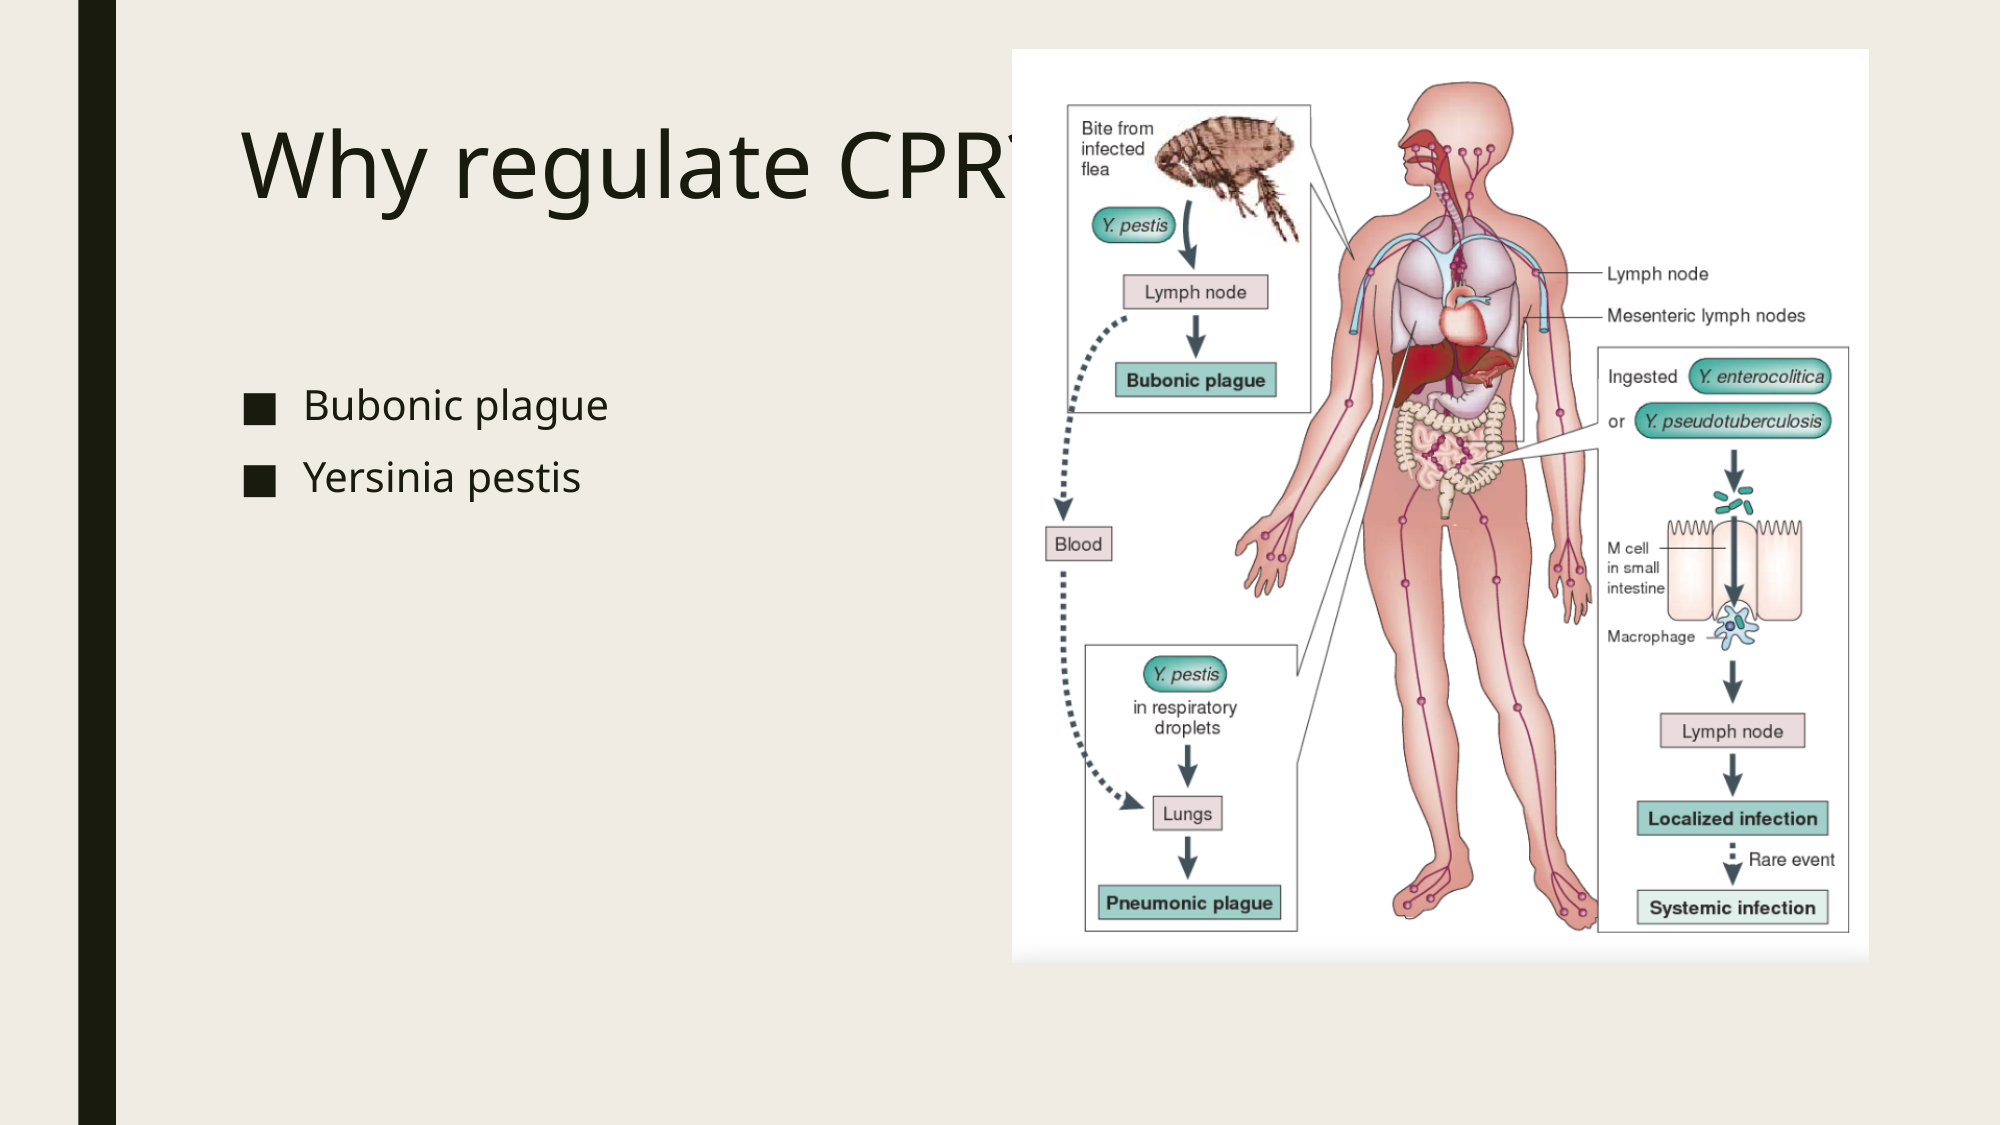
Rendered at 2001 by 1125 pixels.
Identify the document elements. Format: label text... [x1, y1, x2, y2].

list Bubonic plague Yersinia pestis [225, 375, 1012, 963]
picture [1012, 49, 1869, 963]
title Why regulate CPR? [225, 112, 1012, 357]
